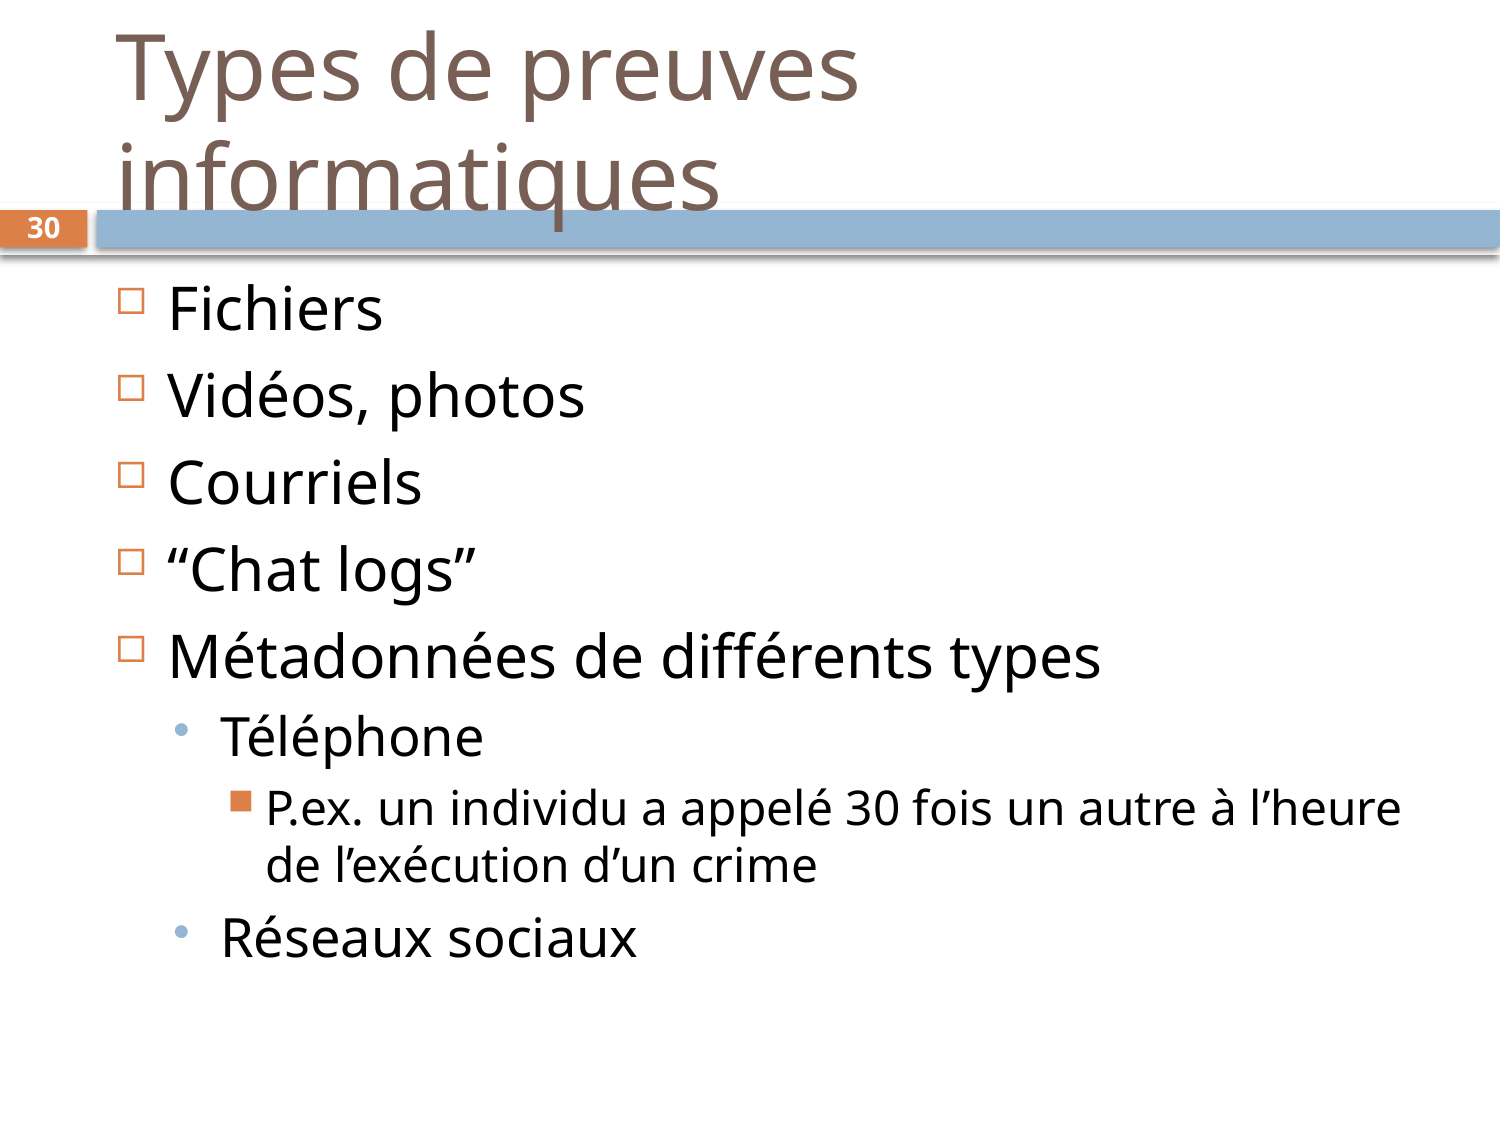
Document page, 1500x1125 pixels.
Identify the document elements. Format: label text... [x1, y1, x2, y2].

list Fichiers Vidéos, photos Courriels “Chat logs” Métadonnées de différents types Téléphone P.ex. un individu a appelé 30 fois un autre à l’heure de l’exécution d’un crime Réseaux sociaux [100, 262, 1438, 1000]
title Types de preuves informatiques [100, 37, 1438, 200]
slide_number 30 [0, 208, 88, 249]
